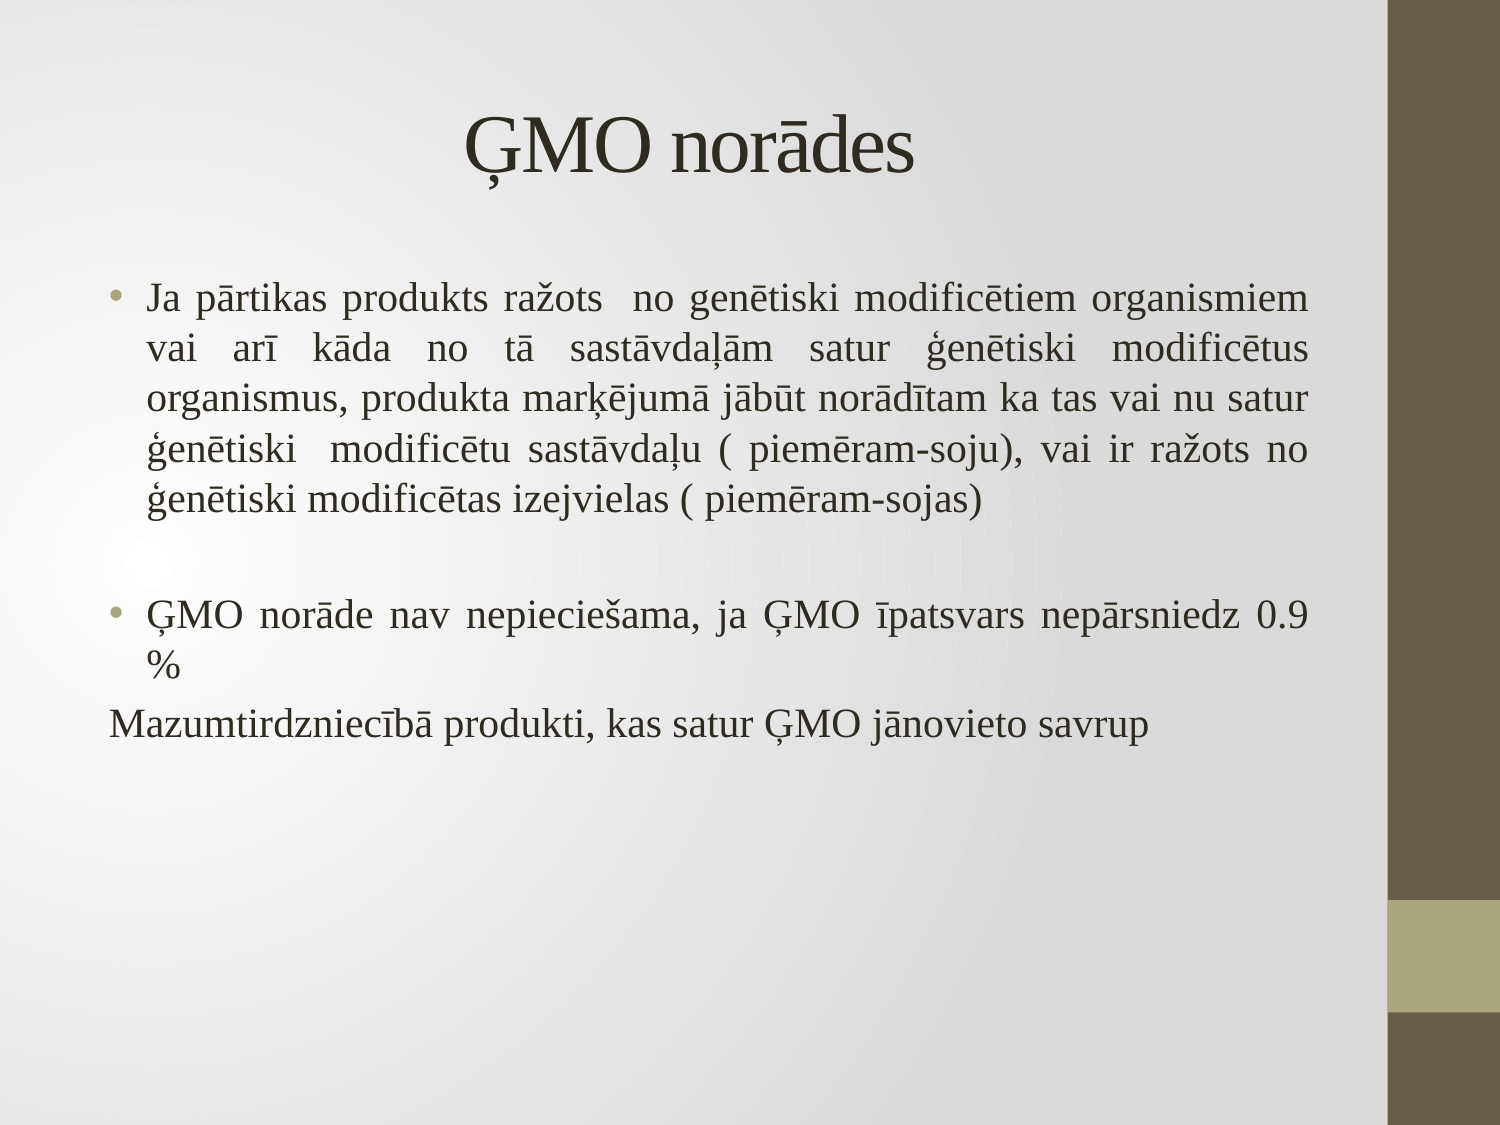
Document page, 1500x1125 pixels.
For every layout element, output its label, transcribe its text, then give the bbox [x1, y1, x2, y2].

list Ja pārtikas produkts ražots no genētiski modificētiem organismiem vai arī kāda no tā sastāvdaļām satur ģenētiski modificētus organismus, produkta marķējumā jābūt norādītam ka tas vai nu satur ģenētiski modificētu sastāvdaļu ( piemēram-soju), vai ir ražots no ģenētiski modificētas izejvielas ( piemēram-sojas) ĢMO norāde nav nepieciešama, ja ĢMO īpatsvars nepārsniedz 0.9 % Mazumtirdzniecībā produkti, kas satur ĢMO jānovieto savrup [75, 262, 1325, 1050]
title ĢMO norādes [75, 45, 1325, 233]
